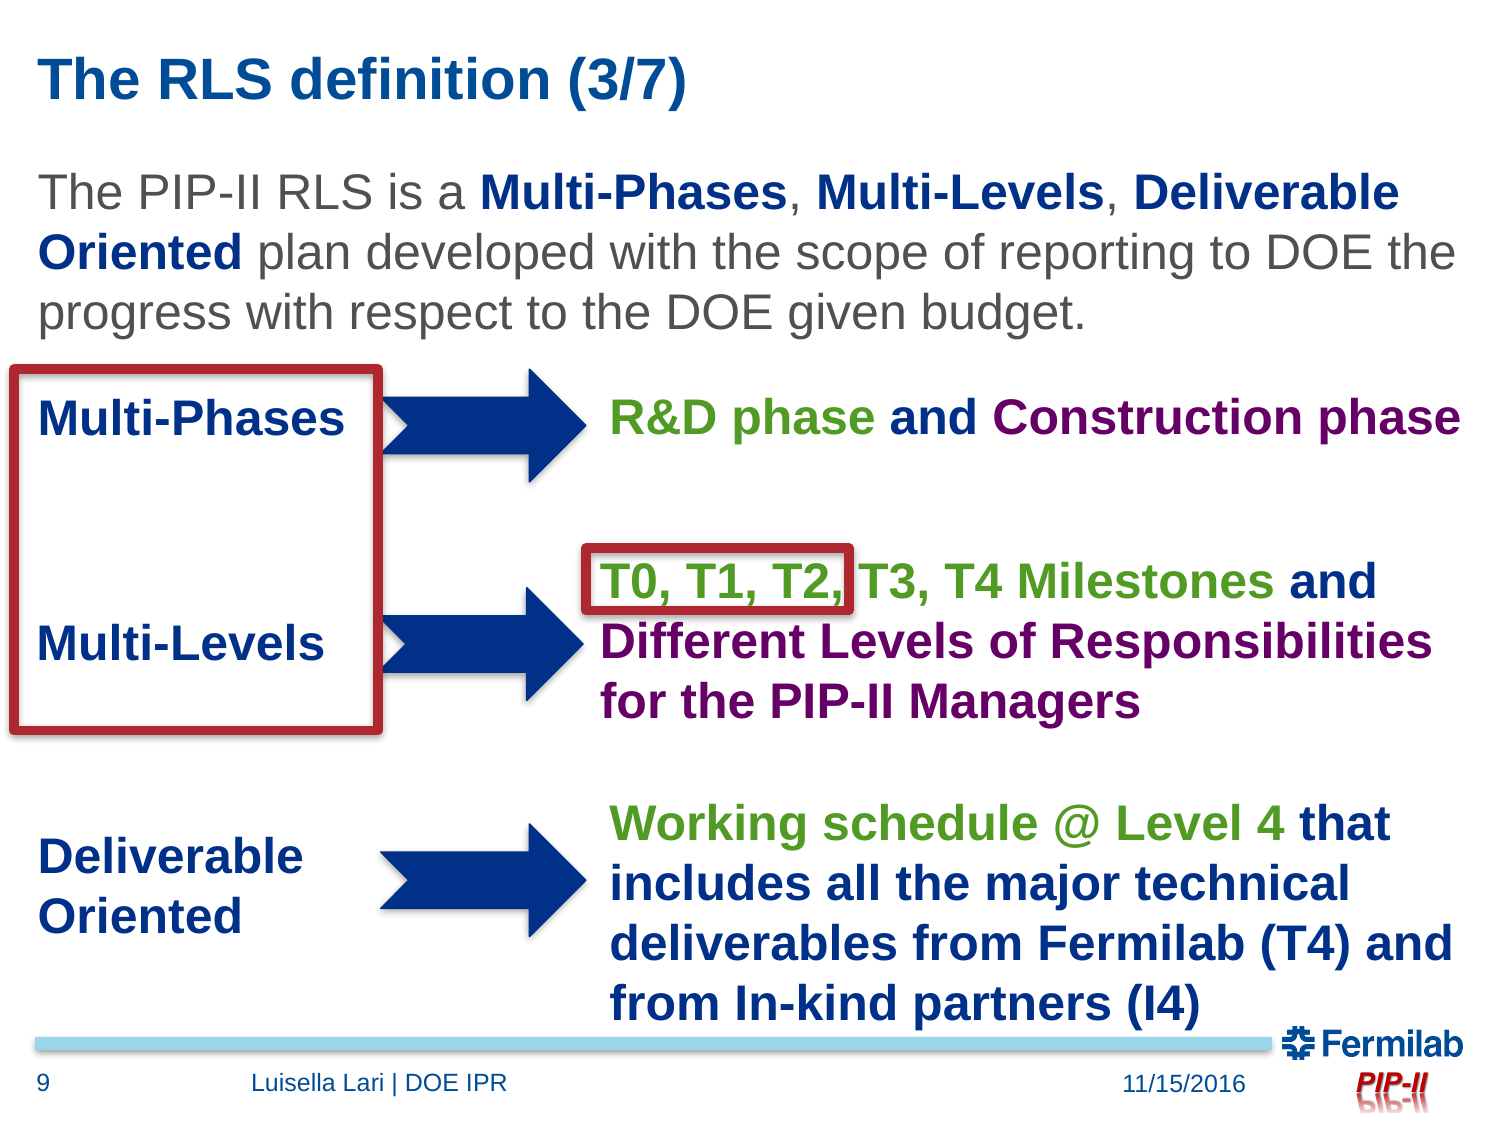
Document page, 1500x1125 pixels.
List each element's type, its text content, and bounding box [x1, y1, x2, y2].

text_box Deliverable Oriented [37, 823, 356, 907]
list The PIP-II RLS is a Multi-Phases, Multi-Levels, Deliverable Oriented plan developed with the scope of reporting to DOE the progress with respect to the DOE given budget. [37, 159, 1461, 341]
slide_number 9 [36, 1066, 105, 1106]
title The RLS definition (3/7) [37, 41, 1463, 112]
text_box [13, 368, 379, 732]
text_box R&D phase and Construction phase [609, 384, 1478, 468]
text_box [382, 368, 587, 483]
footer Luisella Lari | DOE IPR [251, 1066, 689, 1107]
text_box T0, T1, T2, T3, T4 Milestones and Different Levels of Responsibilities for the PIP-II Managers [599, 548, 1468, 743]
picture [1282, 1026, 1463, 1125]
text_box [585, 547, 850, 611]
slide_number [1122, 1067, 1253, 1107]
text_box [382, 587, 584, 702]
text_box Working schedule @ Level 4 that includes all the major technical deliverables from Fermilab (T4) and from In-kind partners (I4) [609, 790, 1478, 985]
text_box [380, 823, 587, 938]
